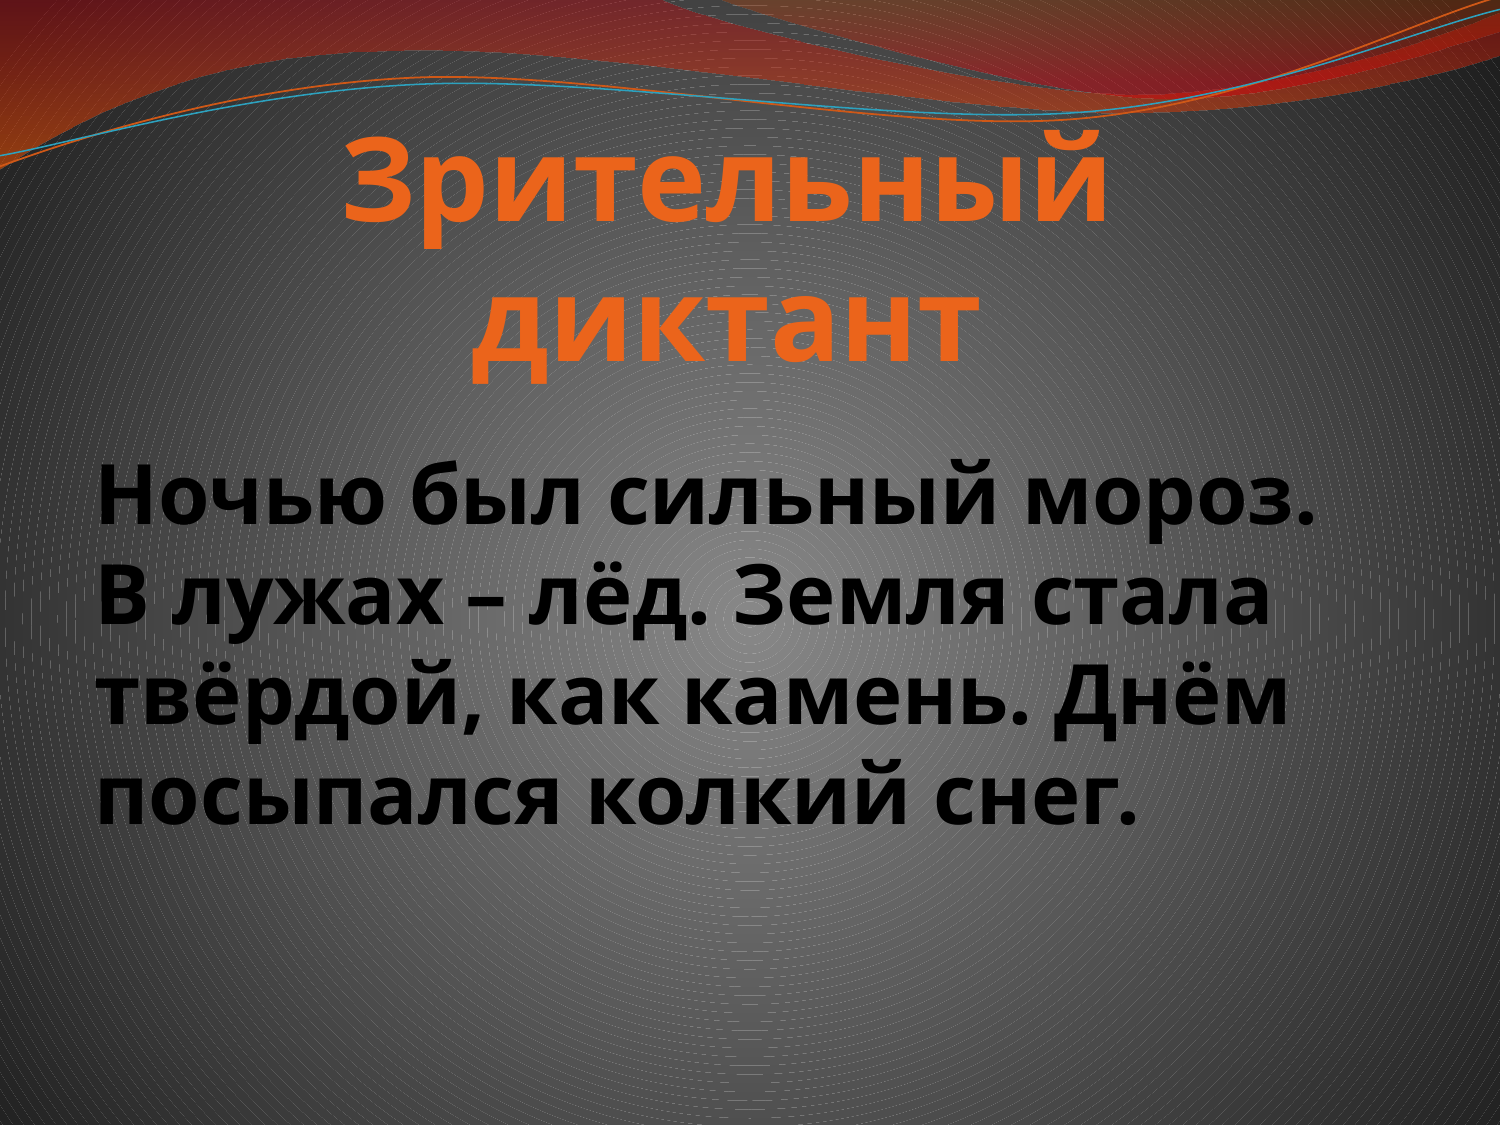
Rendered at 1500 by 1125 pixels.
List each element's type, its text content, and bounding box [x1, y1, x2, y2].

title Зрительный диктант [89, 127, 1365, 386]
list Ночью был сильный мороз. В лужах – лёд. Земля стала твёрдой, как камень. Днём посыпался колкий снег. [86, 433, 1363, 926]
